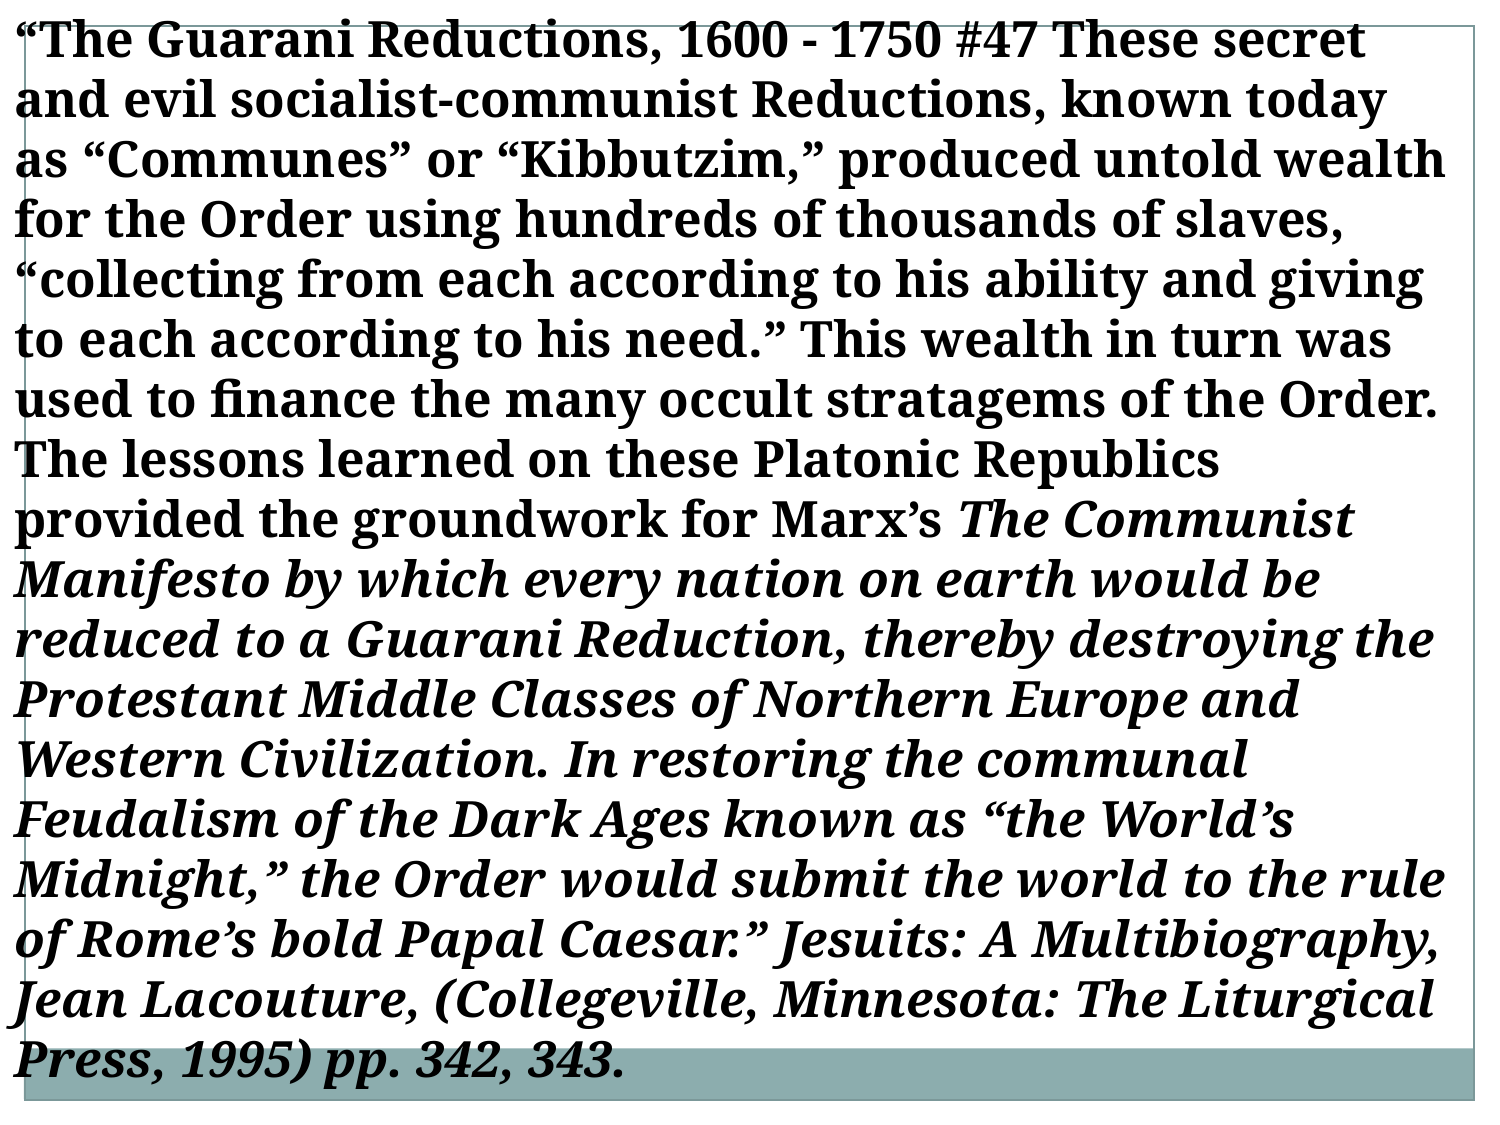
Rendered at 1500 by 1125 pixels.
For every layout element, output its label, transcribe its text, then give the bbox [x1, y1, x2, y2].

text_box “The Guarani Reductions, 1600 - 1750 #47 These secret and evil socialist-communist Reductions, known today as “Communes” or “Kibbutzim,” produced untold wealth for the Order using hundreds of thousands of slaves, “collecting from each according to his ability and giving to each according to his need.” This wealth in turn was used to finance the many occult stratagems of the Order. The lessons learned on these Platonic Republics provided the groundwork for Marx’s The Communist Manifesto by which every nation on earth would be reduced to a Guarani Reduction, thereby destroying the Protestant Middle Classes of Northern Europe and Western Civilization. In restoring the communal Feudalism of the Dark Ages known as “the World’s Midnight,” the Order would submit the world to the rule of Rome’s bold Papal Caesar.” Jesuits: A Multibiography, Jean Lacouture, (Collegeville, Minnesota: The Liturgical Press, 1995) pp. 342, 343. [0, 0, 1463, 1095]
